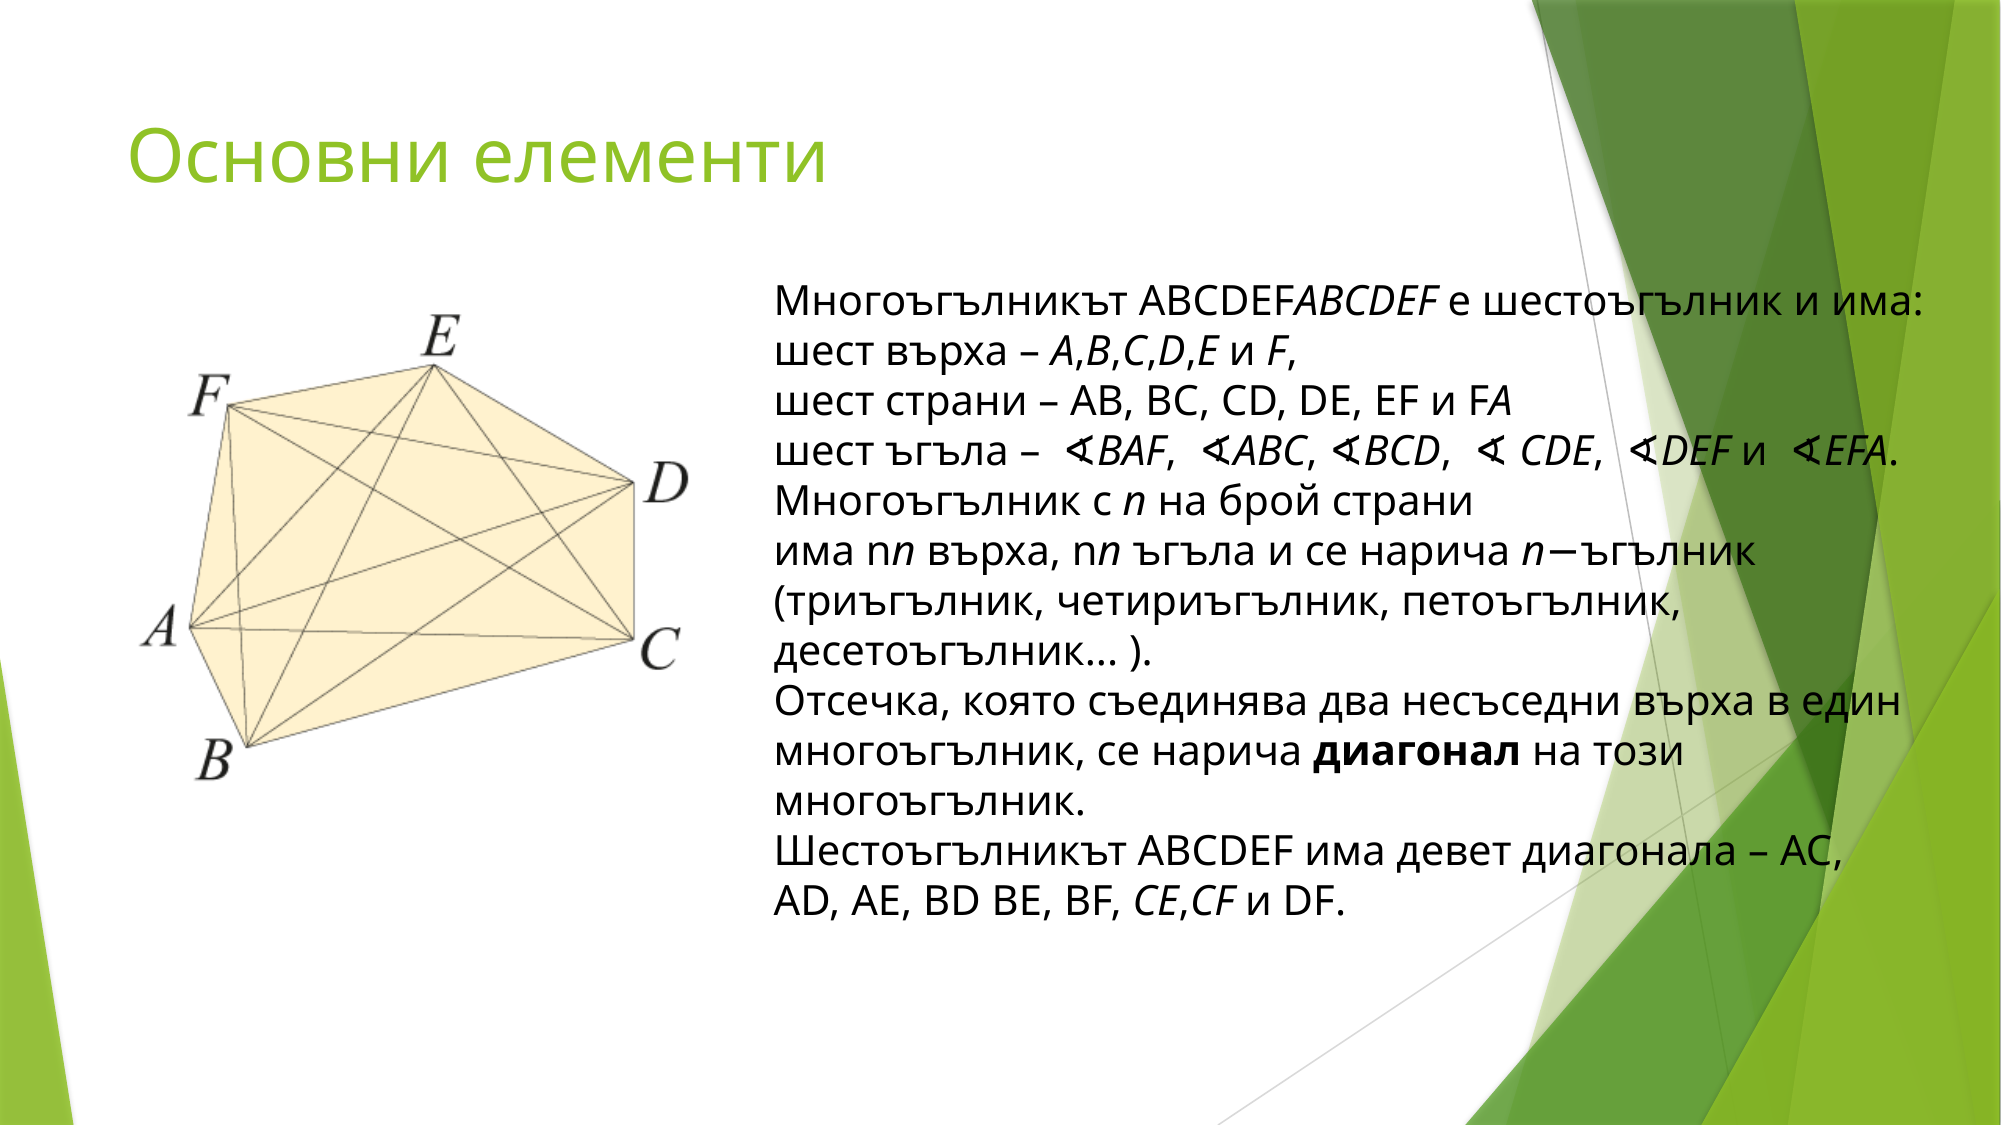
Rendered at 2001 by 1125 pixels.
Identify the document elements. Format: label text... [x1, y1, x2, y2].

text_box Многоъгълникът ABCDEFABCDEF е шестоъгълник и има: шест върха – A,B,C,D,E и F, шест страни – AB, BC, CD, DE, EF и FA шест ъгъла – ∢BAF, ∢ABC, ∢BCD, ∢ CDE, ∢DEF и ∢EFA. Многоъгълник с n на брой страни има nn върха, nn ъгъла и се нарича n−ъгълник (триъгълник, четириъгълник, петоъгълник, десетоъгълник... ). Отсечка, която съединява два несъседни върха в един многоъгълник, се нарича диагонал на този многоъгълник. Шестоъгълникът ABCDEF има девет диагонала – AC, AD, AE, BD BE, BF, CE,CF и DF. [758, 266, 1957, 977]
title Основни елементи [111, 99, 1522, 317]
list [110, 299, 718, 826]
